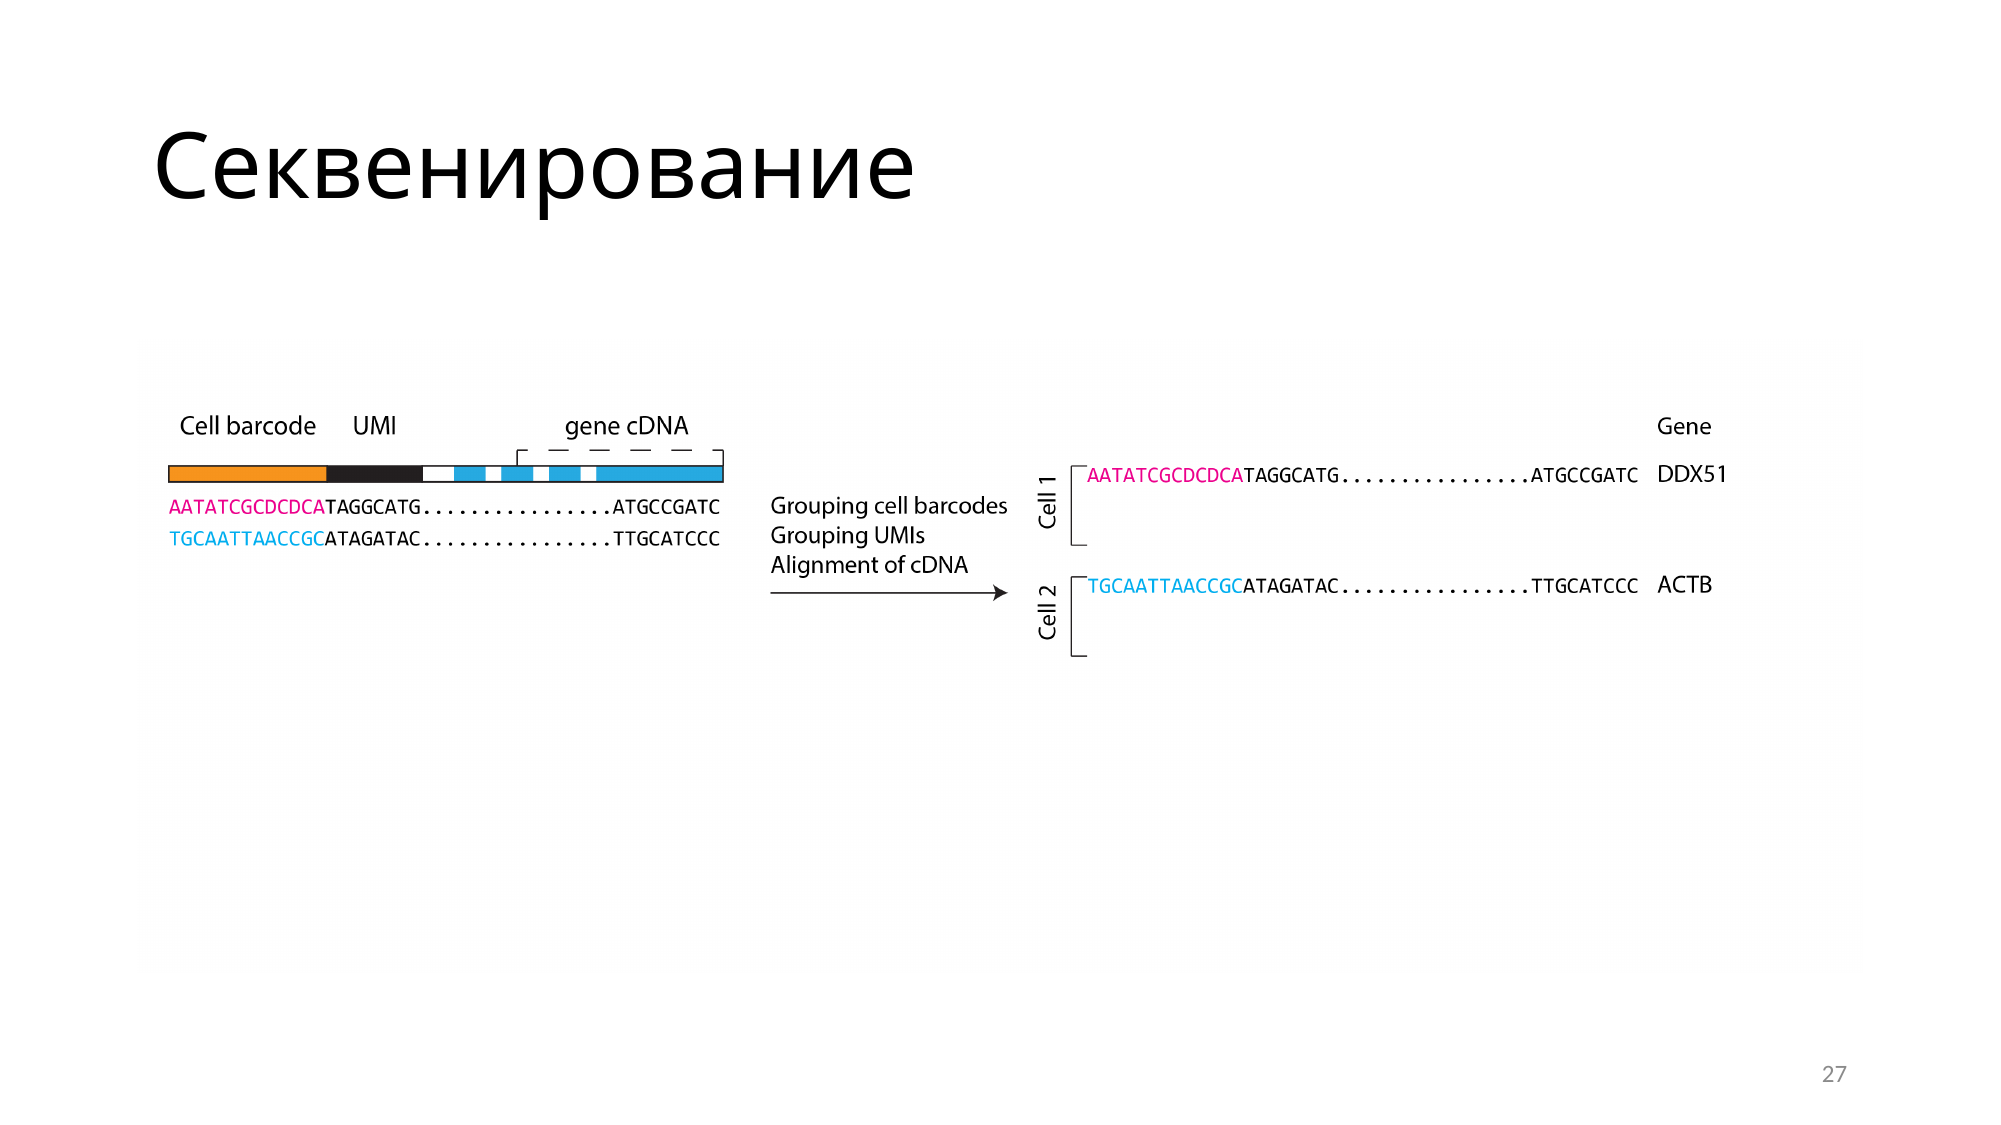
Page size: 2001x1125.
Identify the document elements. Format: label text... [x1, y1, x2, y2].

slide_number 27 [1412, 1042, 1863, 1103]
title Секвенирование [137, 59, 1863, 278]
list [137, 339, 1863, 974]
